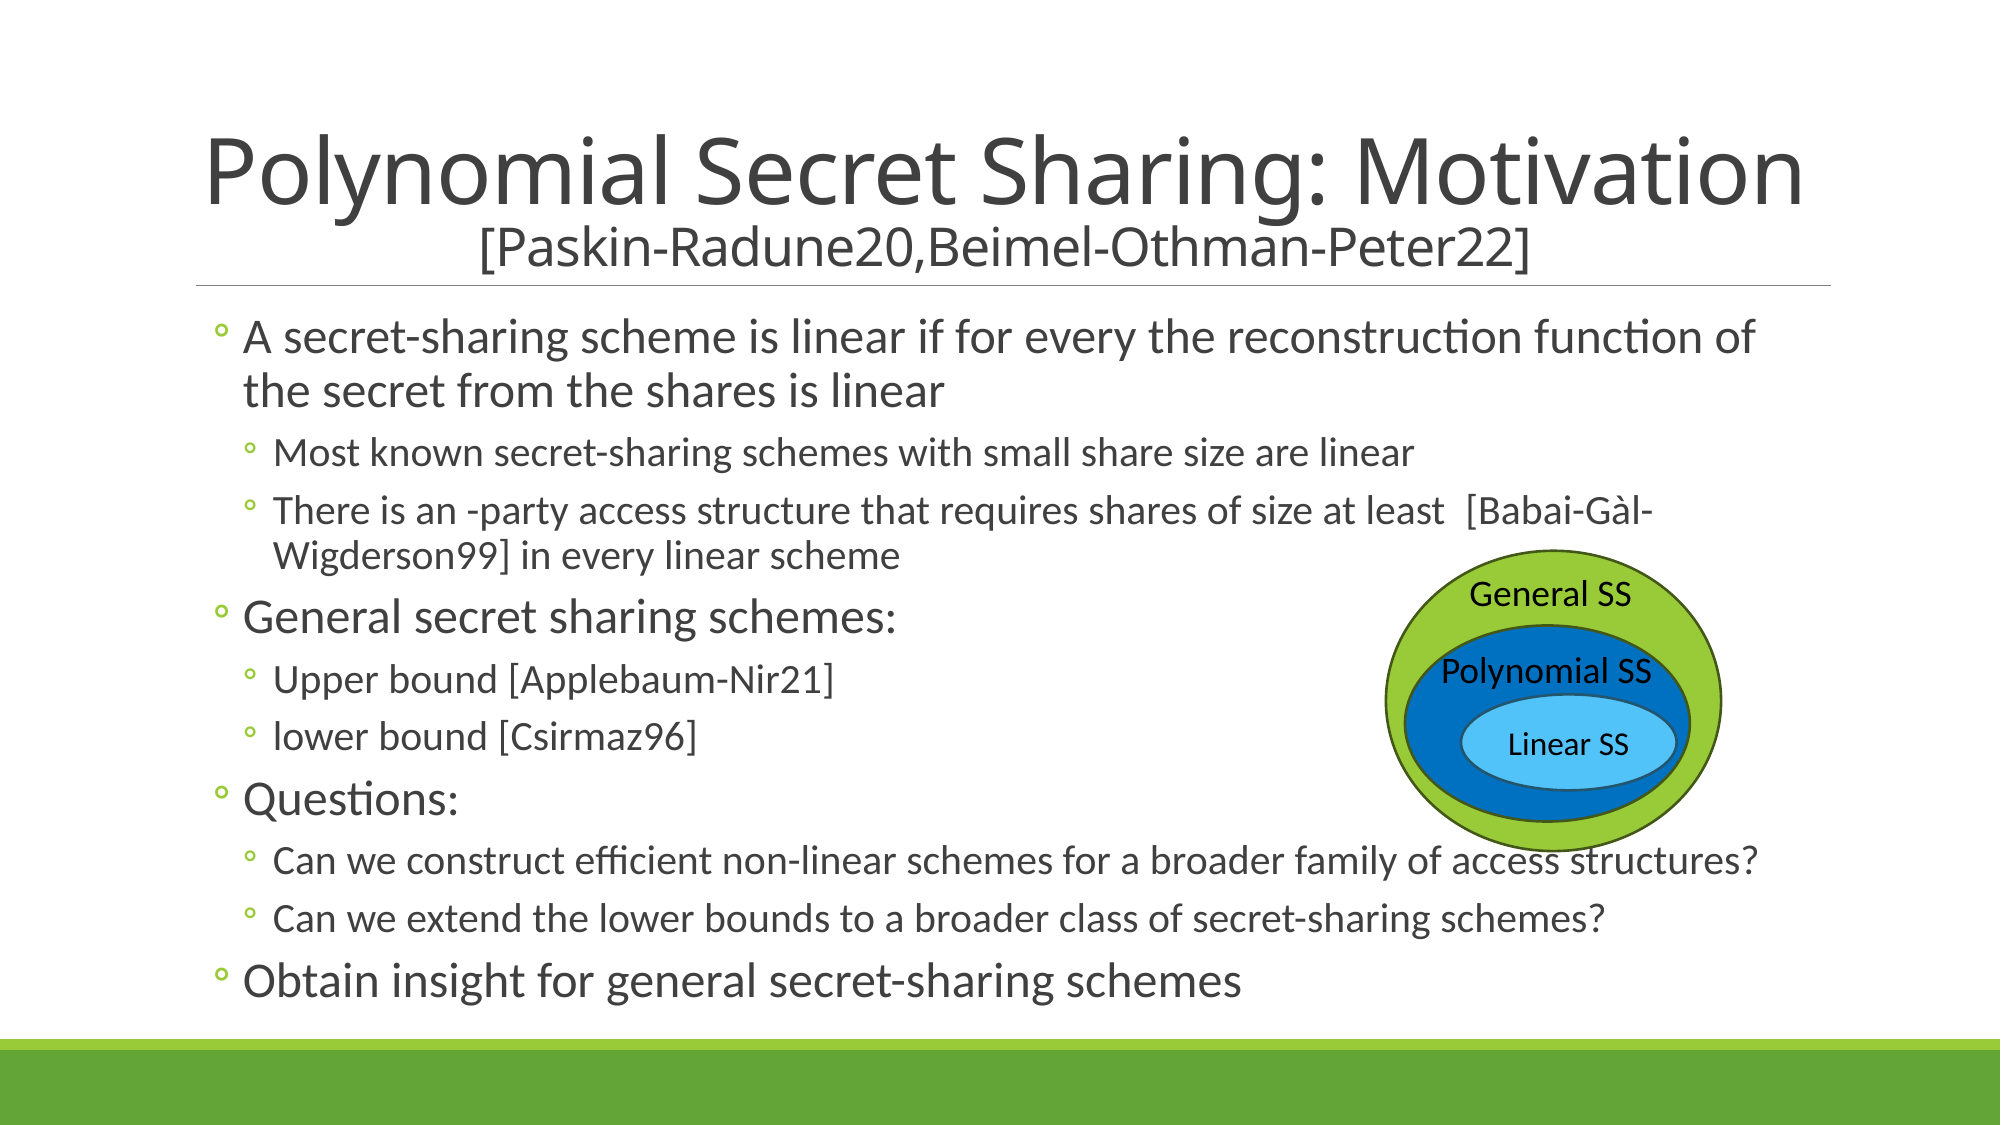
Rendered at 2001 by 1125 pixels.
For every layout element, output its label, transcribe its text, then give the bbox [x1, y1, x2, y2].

text_box [1488, 549, 1619, 561]
text_box [1403, 670, 1692, 823]
text_box Linear SS [1459, 699, 1678, 792]
title Polynomial Secret Sharing: Motivation [Paskin-Radune20,Beimel-Othman-Peter22] [180, 47, 1830, 285]
text_box [1474, 624, 1621, 638]
text_box [1384, 578, 1723, 853]
text_box Polynomial SS [1426, 638, 1669, 699]
text_box General SS [1454, 561, 1661, 621]
